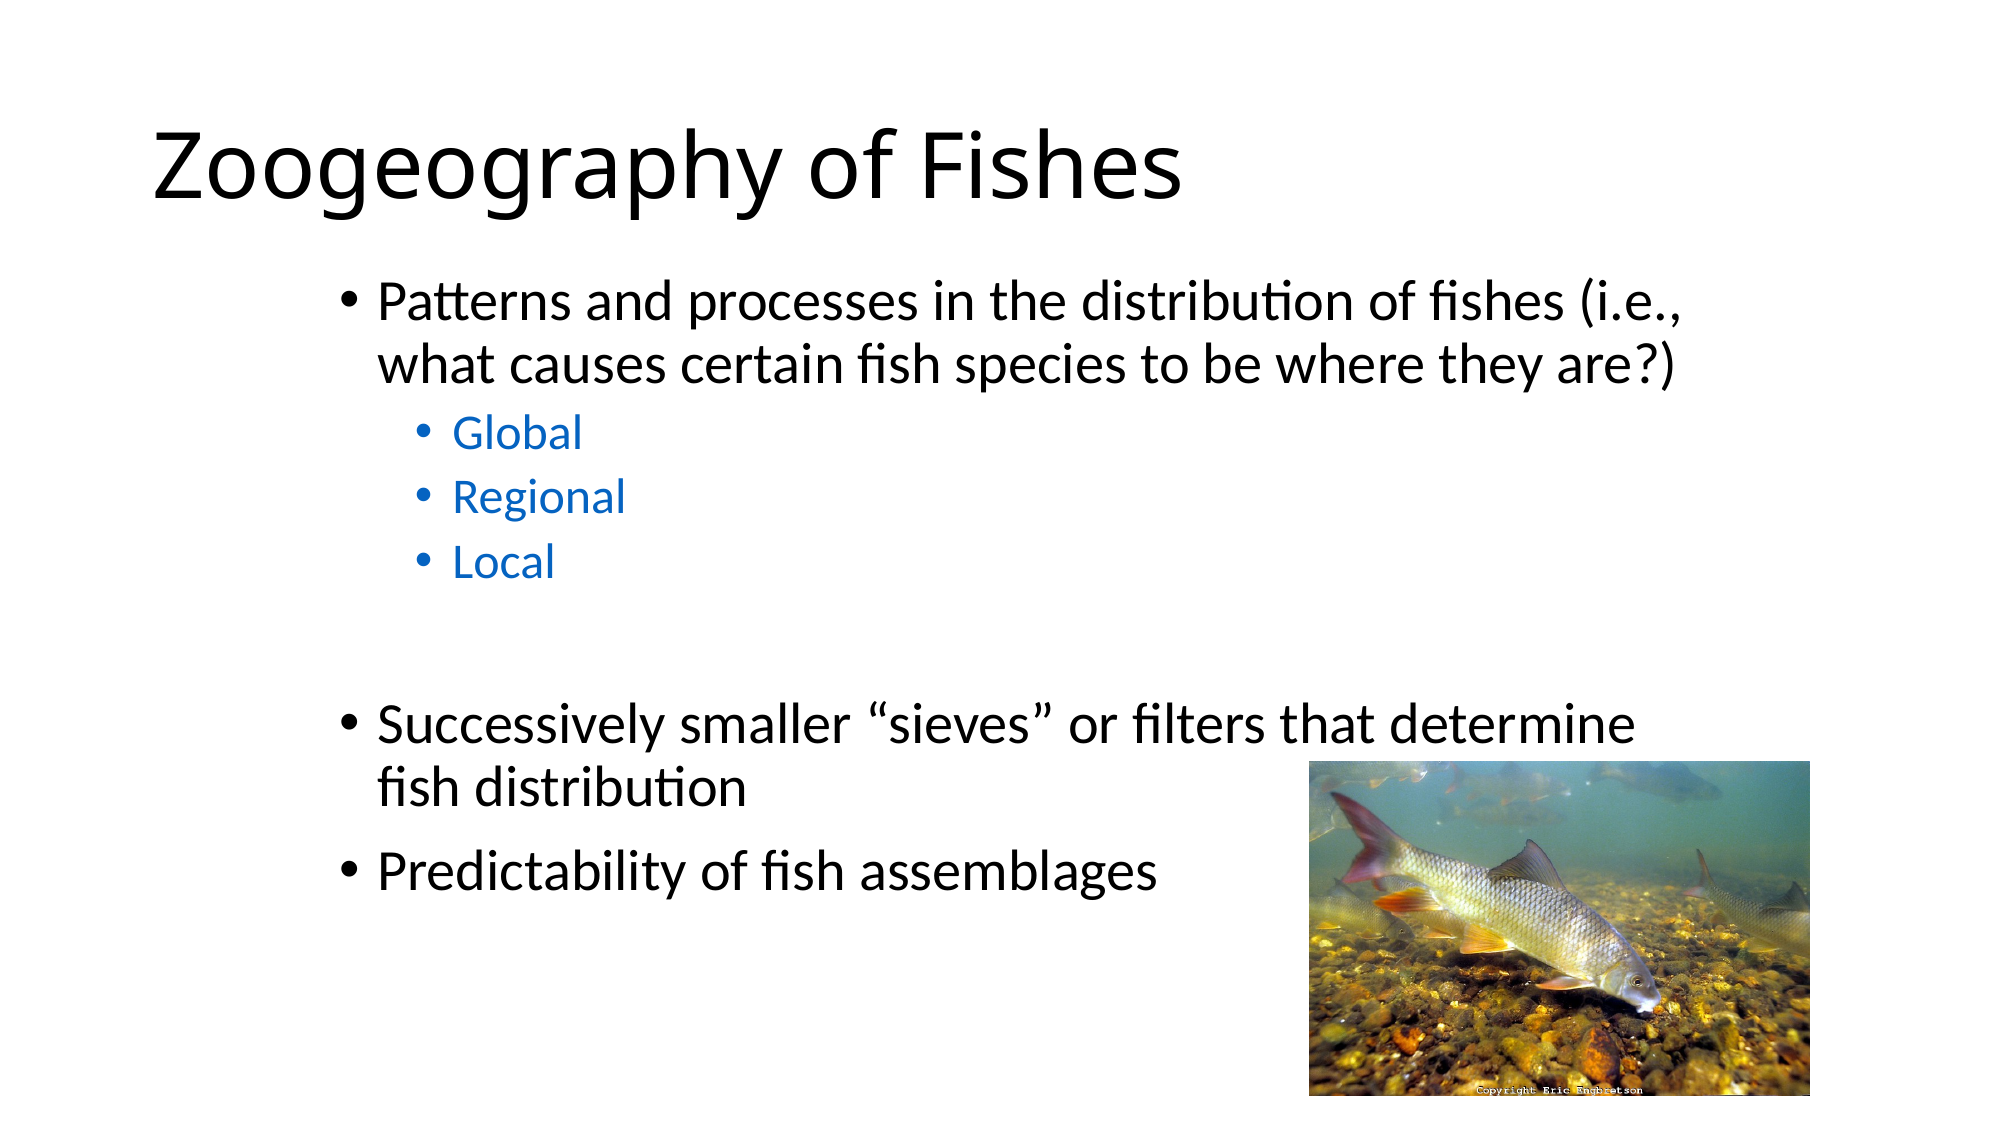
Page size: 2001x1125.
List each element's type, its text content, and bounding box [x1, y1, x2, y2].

picture [1309, 761, 1810, 1096]
list Patterns and processes in the distribution of fishes (i.e., what causes certain fish species to be where they are?) Global Regional Local Successively smaller “sieves” or filters that determine fish distribution Predictability of fish assemblages [324, 262, 1725, 1006]
title Zoogeography of Fishes [137, 59, 1863, 278]
